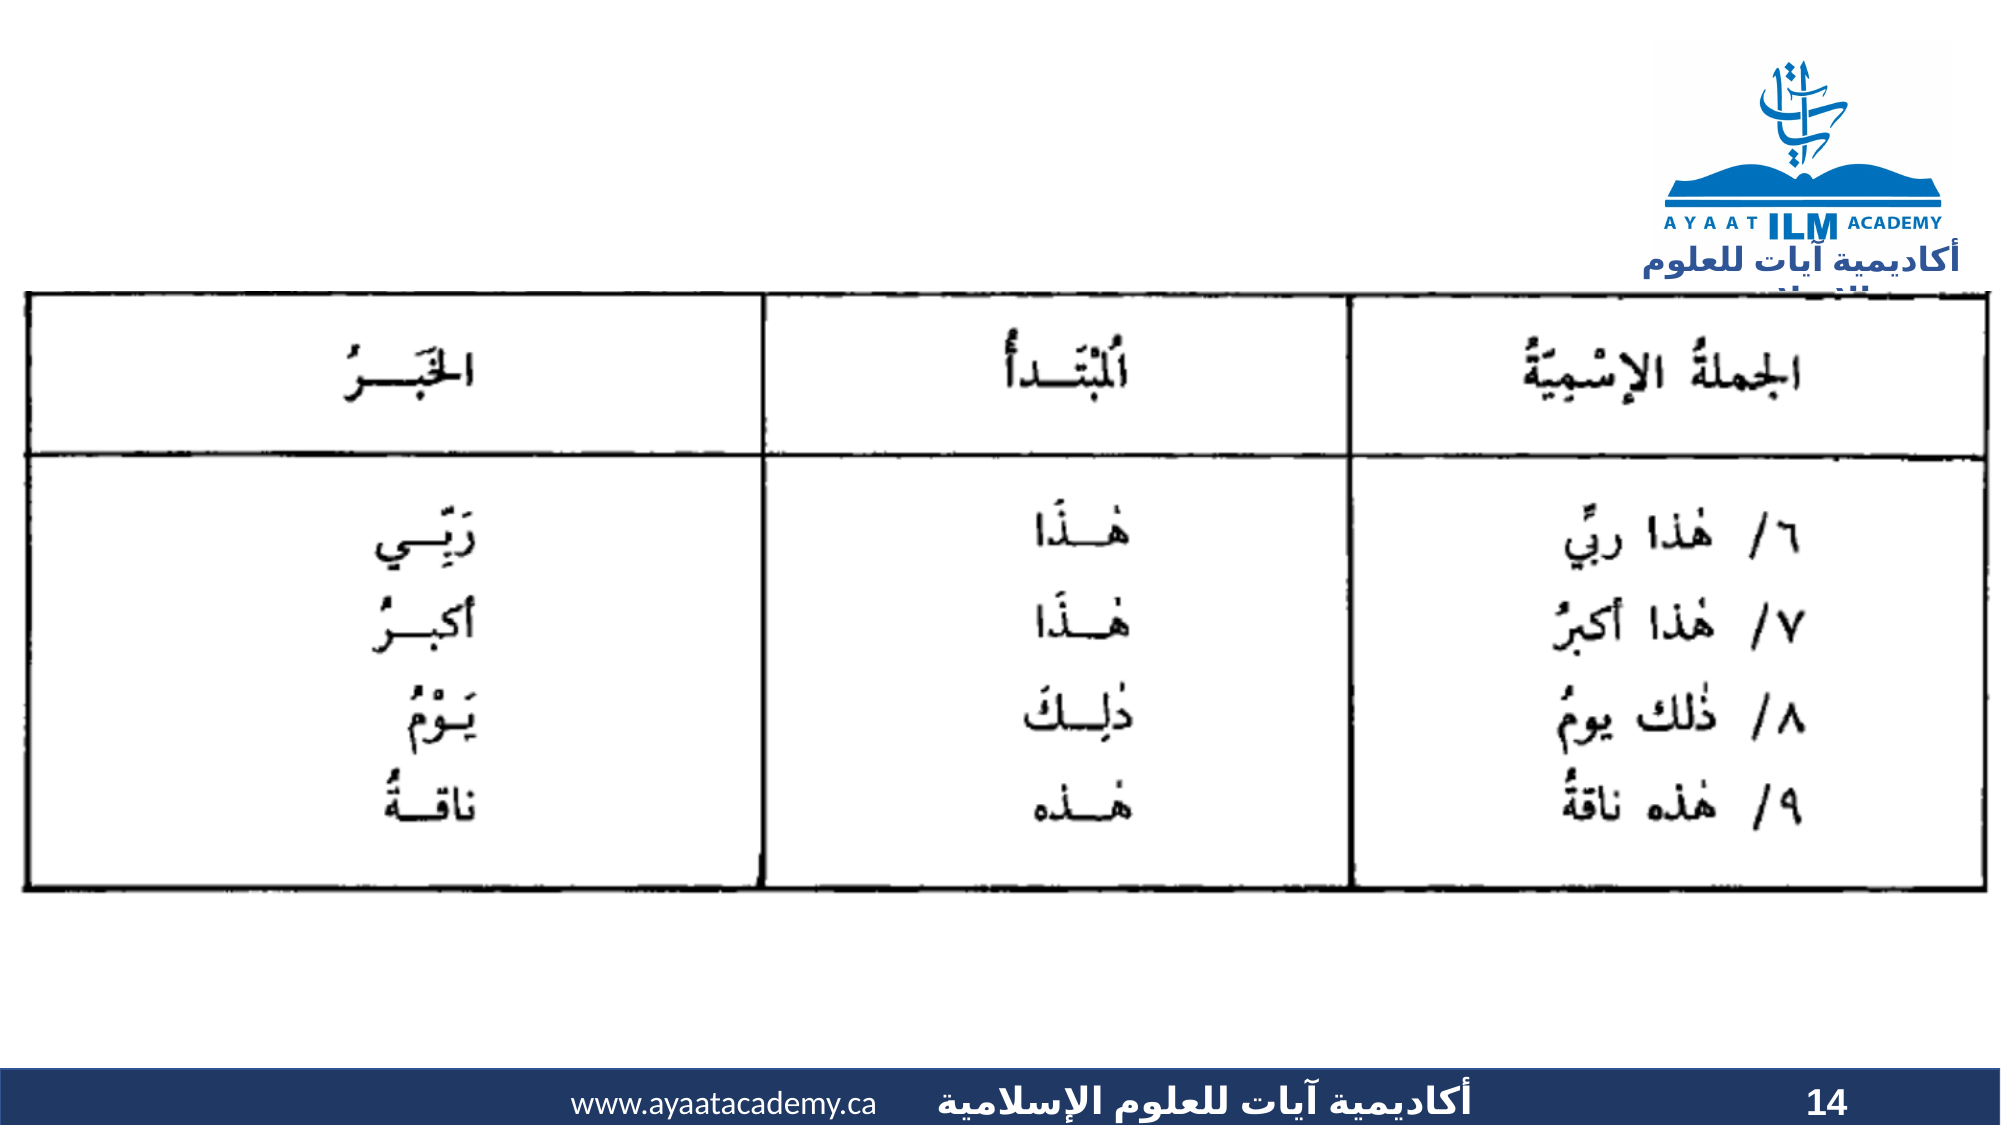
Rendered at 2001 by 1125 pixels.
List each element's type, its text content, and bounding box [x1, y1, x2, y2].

picture [1651, 37, 1952, 257]
picture [0, 291, 2000, 909]
slide_number 14 [1412, 1070, 1863, 1125]
